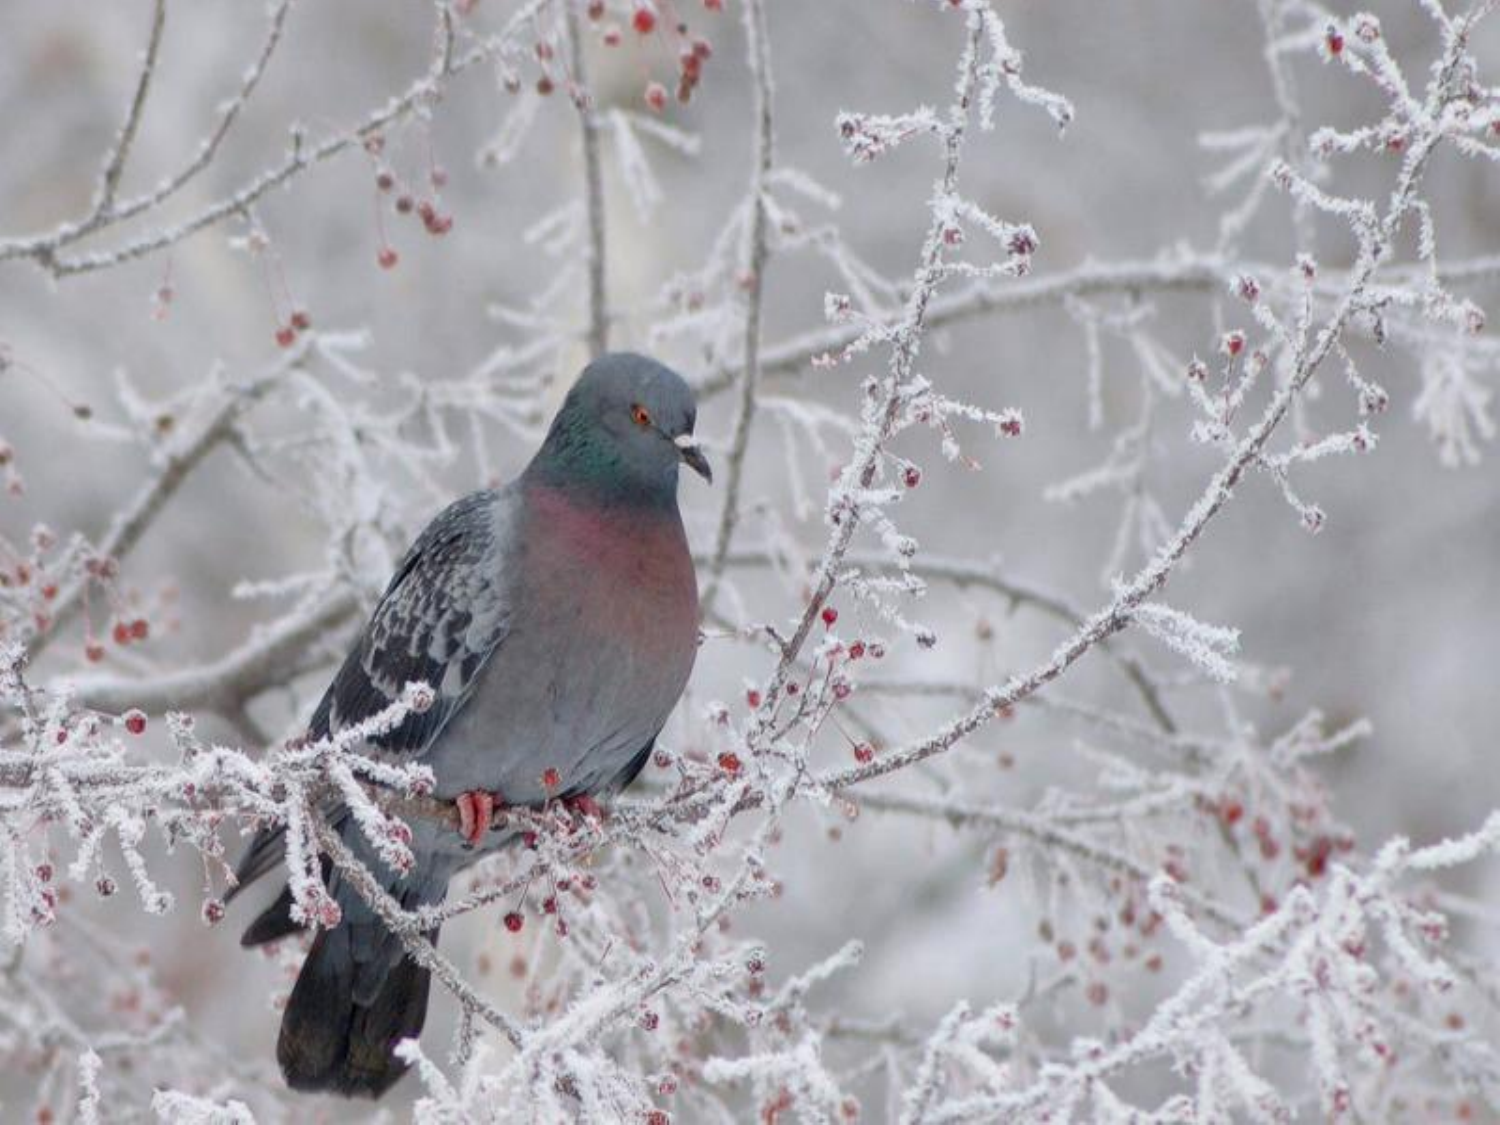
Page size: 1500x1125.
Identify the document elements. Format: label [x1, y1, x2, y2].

list [0, 0, 1500, 1125]
